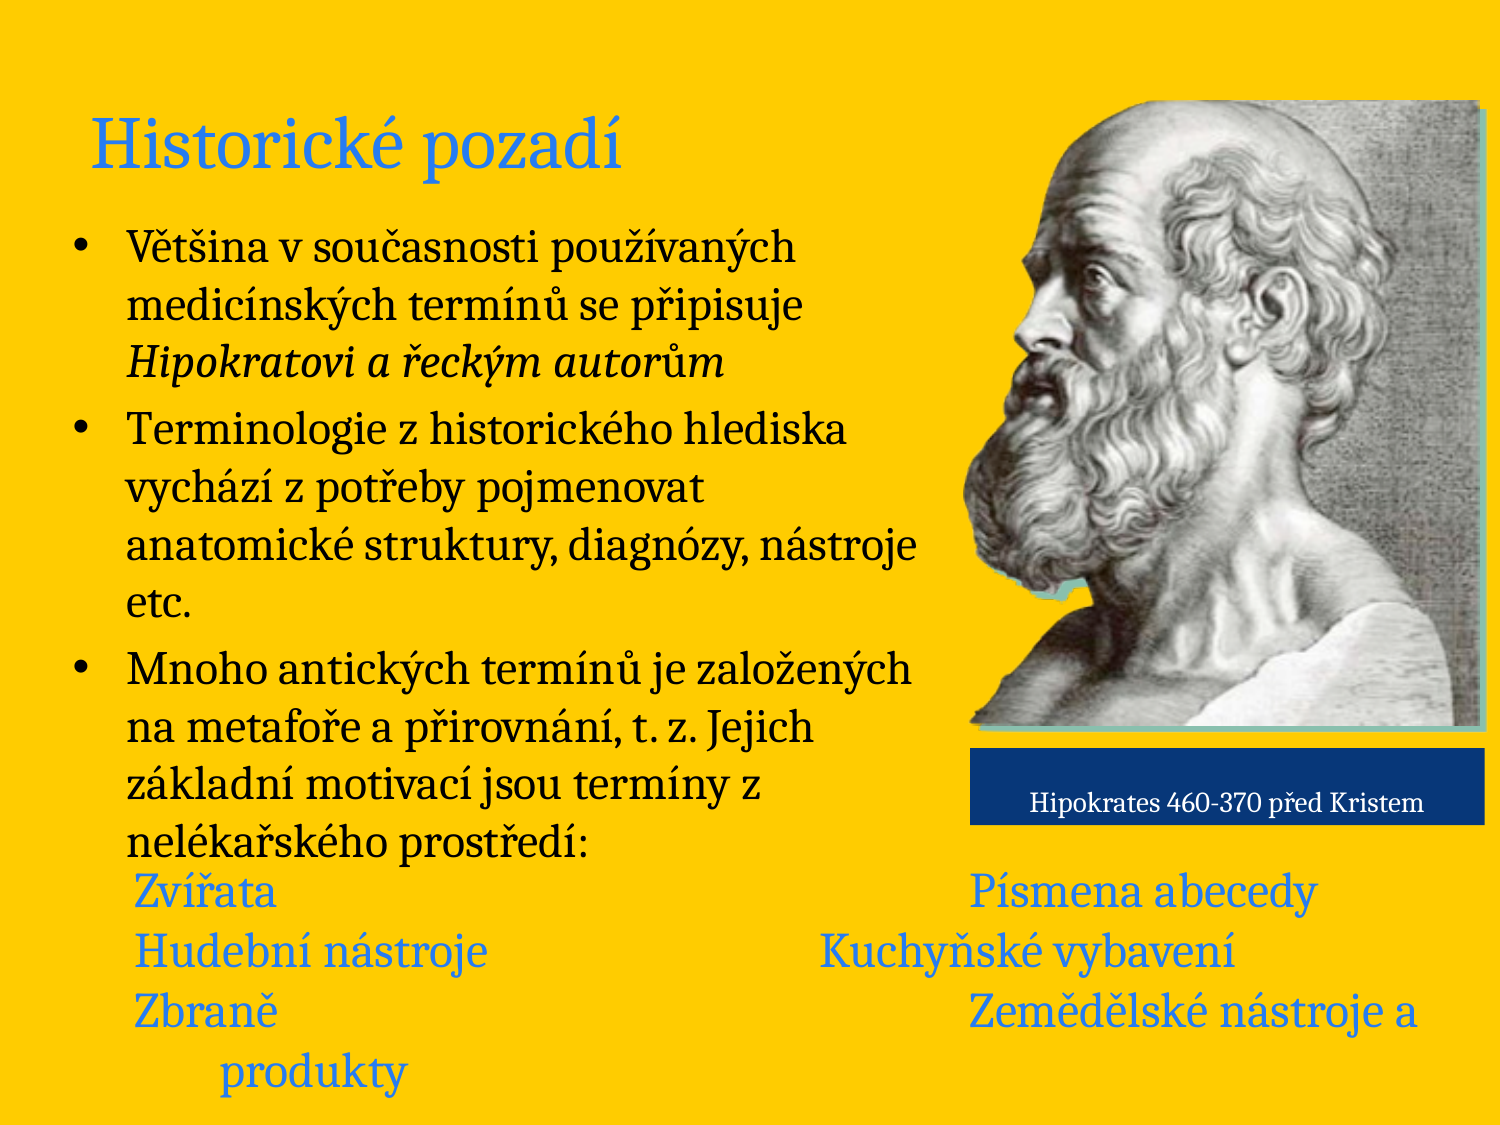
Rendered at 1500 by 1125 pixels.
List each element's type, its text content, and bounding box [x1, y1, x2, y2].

title Historické pozadí [75, 45, 1425, 233]
text_box Většina v současnosti používaných medicínských termínů se připisuje Hipokratovi a řeckým autorům Terminologie z historického hlediska vychází z potřeby pojmenovat anatomické struktury, diagnózy, nástroje etc. Mnoho antických termínů je založených na metafoře a přirovnání, t. z. Jejich základní motivací jsou termíny z nelékařského prostředí: [57, 206, 946, 850]
picture [962, 99, 1480, 726]
text_box Hipokrates 460-370 před Kristem [970, 748, 1485, 826]
text_box Zvířata Písmena abecedy Hudební nástroje Kuchyňské vybavení Zbraně Zemědělské nástroje a produkty [45, 850, 1458, 1105]
